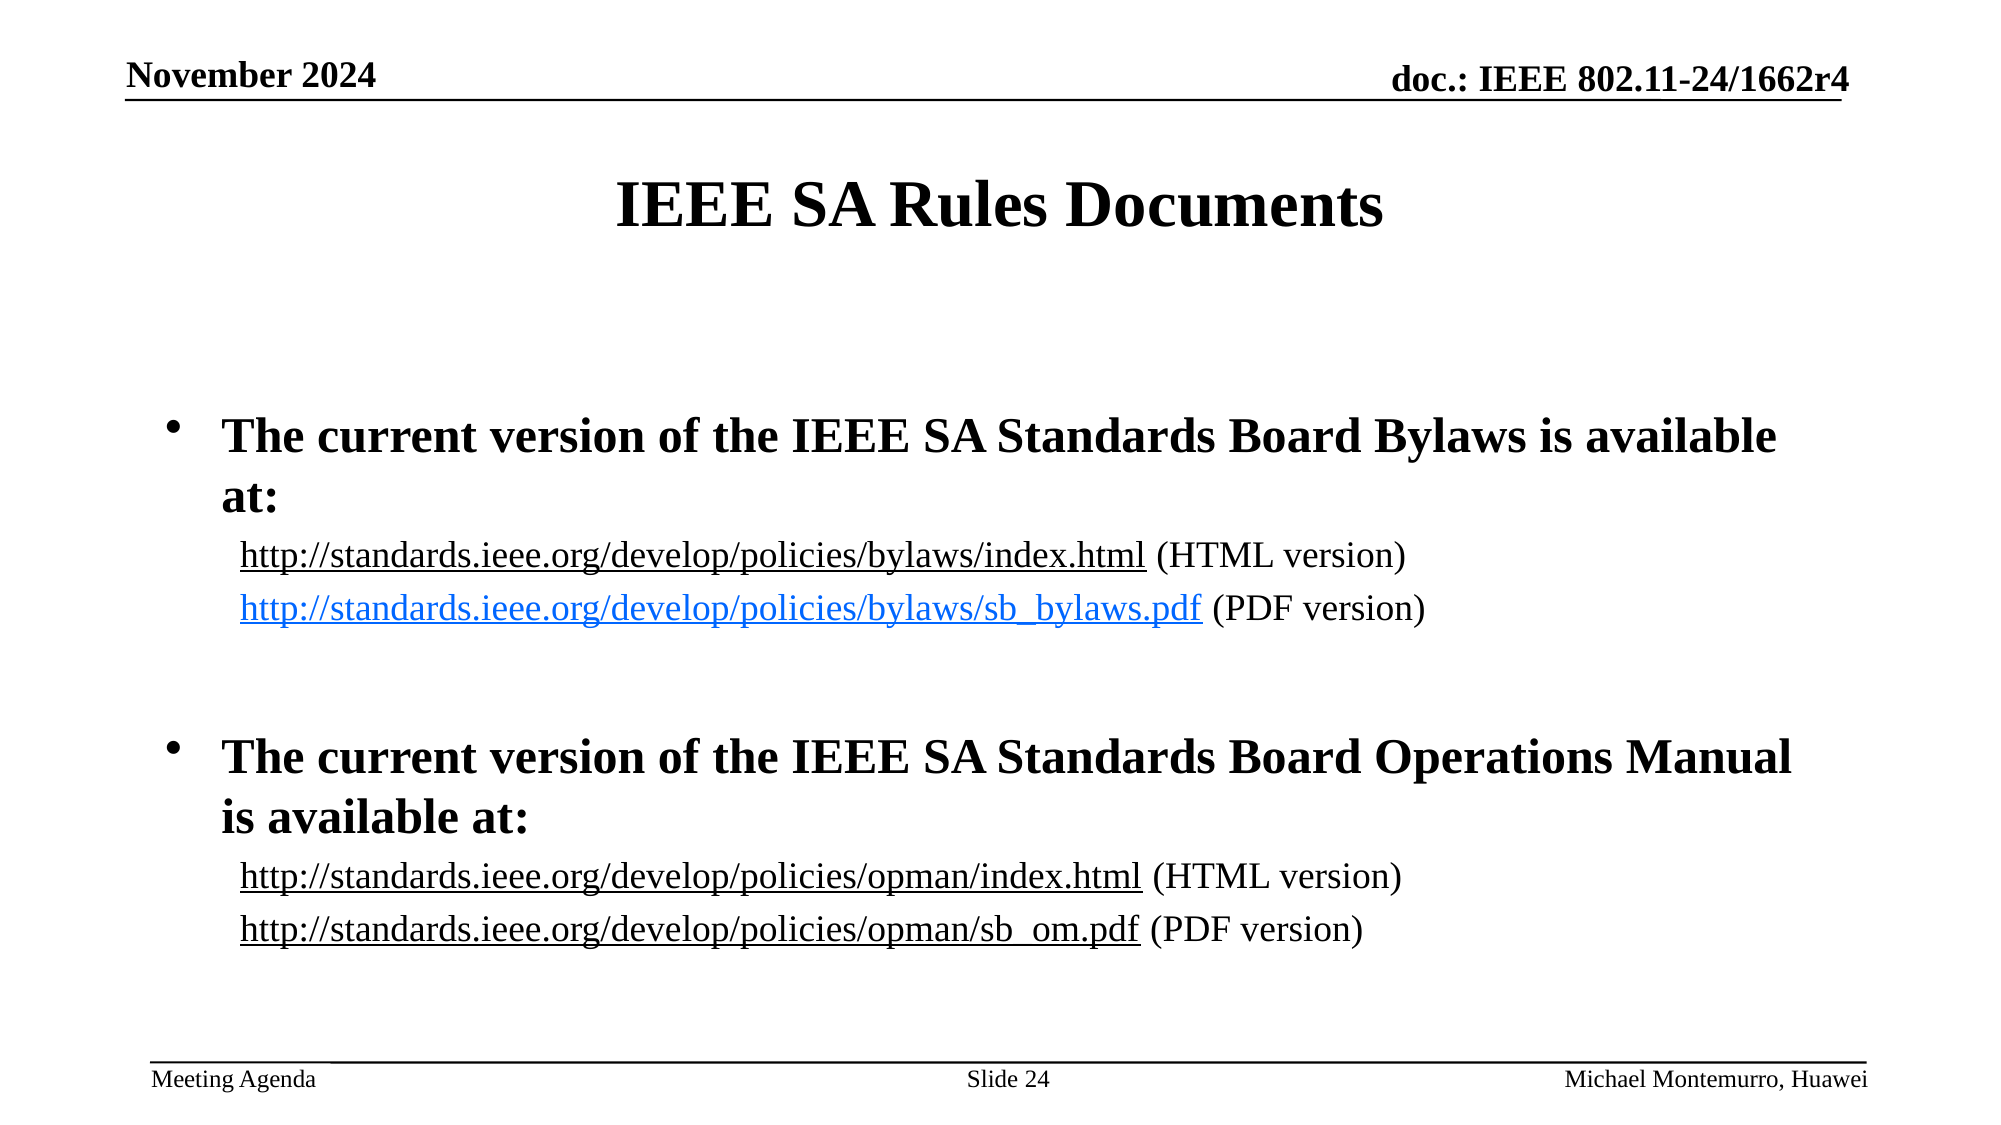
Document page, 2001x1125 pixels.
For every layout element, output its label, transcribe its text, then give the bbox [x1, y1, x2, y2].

footer Michael Montemurro, Huawei [1266, 1061, 1869, 1093]
slide_number Slide 24 [964, 1061, 1053, 1093]
list The current version of the IEEE SA Standards Board Bylaws is available at: http://standards.ieee.org/develop/policies/bylaws/index.html (HTML version) http://standards.ieee.org/develop/policies/bylaws/sb_bylaws.pdf (PDF version) The current version of the IEEE SA Standards Board Operations Manual is available at: http://standards.ieee.org/develop/policies/opman/index.html (HTML version) http://standards.ieee.org/develop/policies/opman/sb_om.pdf (PDF version) [150, 324, 1850, 1000]
title IEEE SA Rules Documents [150, 112, 1850, 288]
